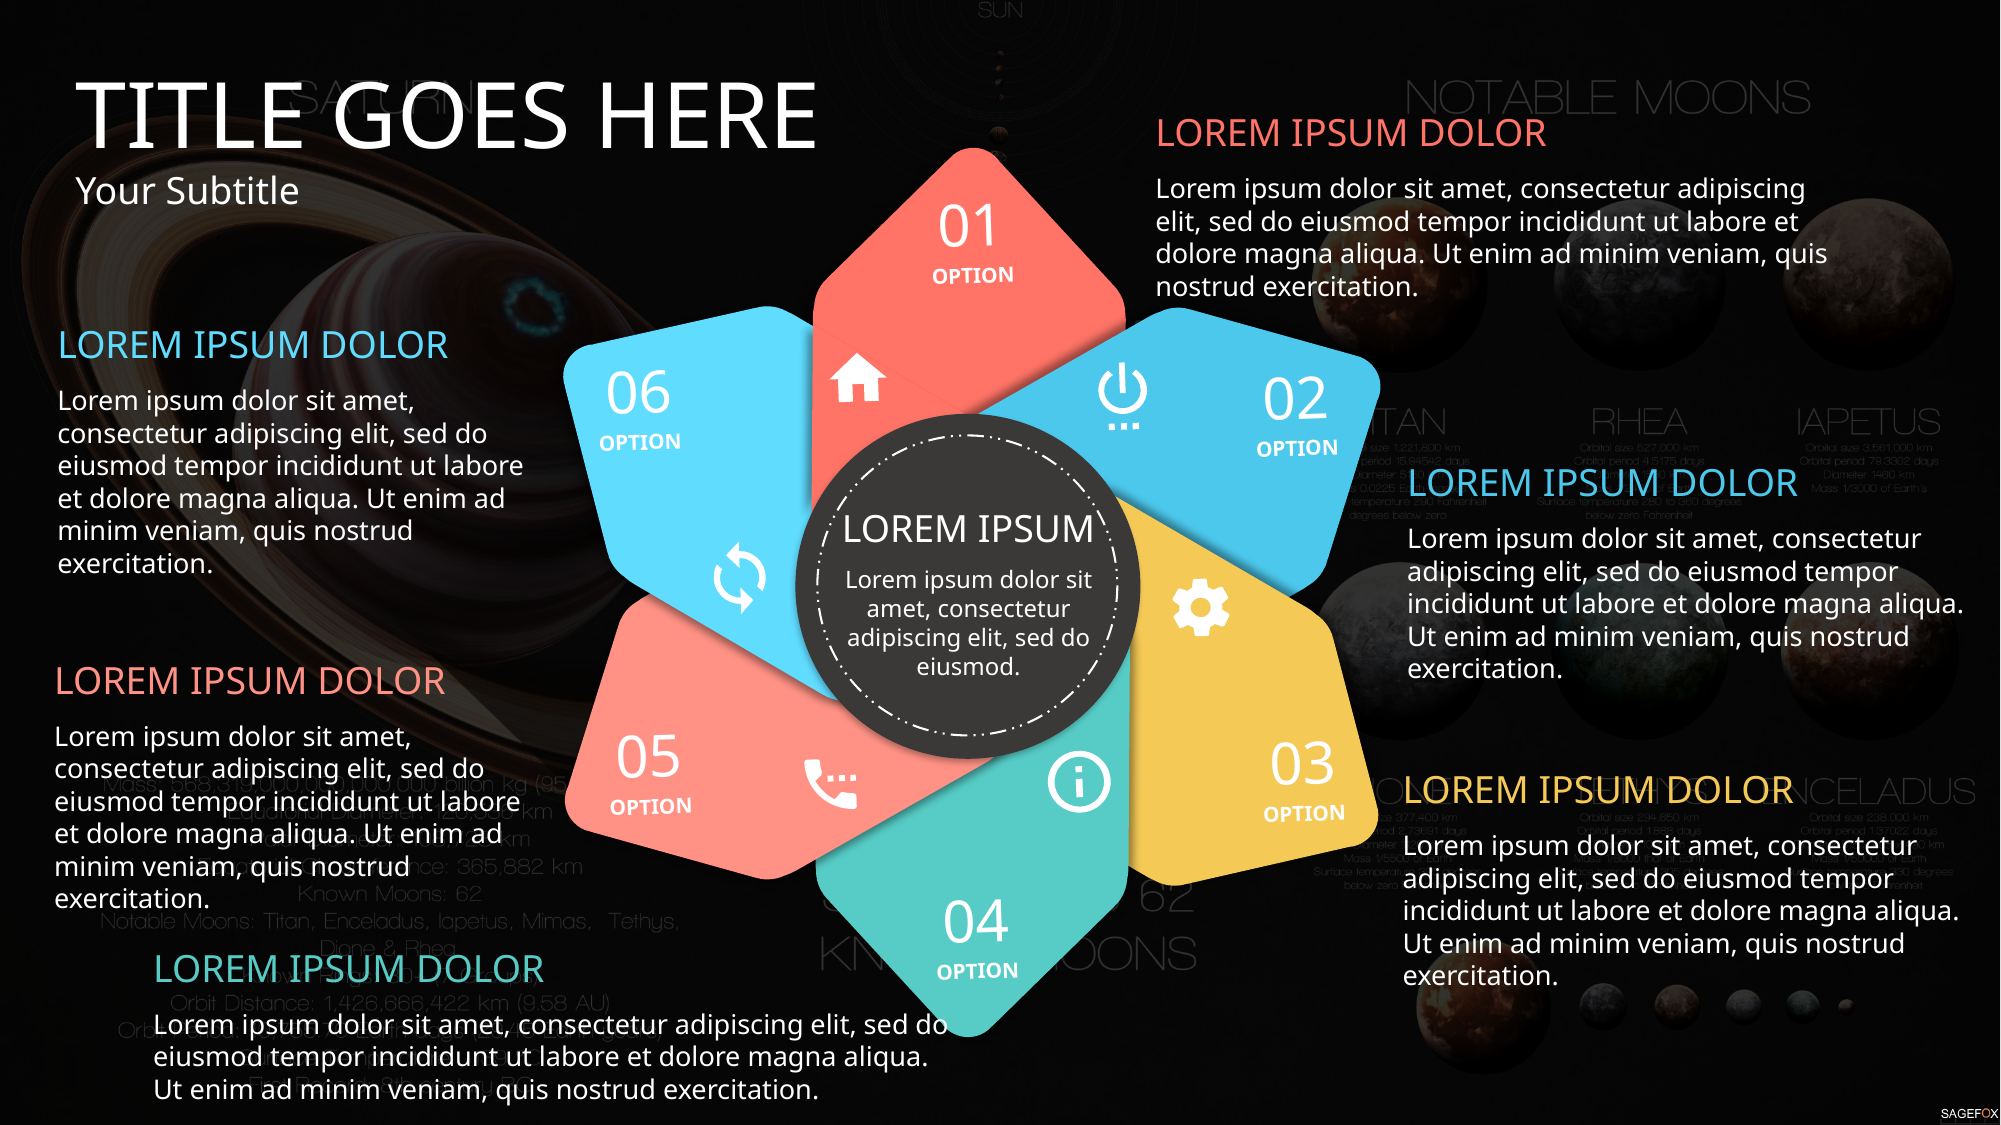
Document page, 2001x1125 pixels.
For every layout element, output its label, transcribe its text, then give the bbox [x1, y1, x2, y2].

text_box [764, 557, 1157, 1008]
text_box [988, 308, 1385, 701]
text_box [578, 255, 988, 706]
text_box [784, 177, 1178, 308]
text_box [763, 352, 940, 524]
text_box LOREM IPSUM DOLOR Lorem ipsum dolor sit amet, consectetur adipiscing elit, sed do eiusmod tempor incididunt ut labore et dolore magna aliqua. Ut enim ad minim veniam, quis nostrud exercitation. [1140, 101, 1851, 309]
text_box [988, 485, 1364, 936]
text_box LOREM IPSUM DOLOR Lorem ipsum dolor sit amet, consectetur adipiscing elit, sed do eiusmod tempor incididunt ut labore et dolore magna aliqua. Ut enim ad minim veniam, quis nostrud exercitation. [1392, 451, 1990, 692]
picture [0, 0, 2001, 1125]
text_box LOREM IPSUM DOLOR Lorem ipsum dolor sit amet, consectetur adipiscing elit, sed do eiusmod tempor incididunt ut labore et dolore magna aliqua. Ut enim ad minim veniam, quis nostrud exercitation. [138, 937, 978, 1112]
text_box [560, 486, 1011, 879]
text_box LOREM IPSUM DOLOR Lorem ipsum dolor sit amet, consectetur adipiscing elit, sed do eiusmod tempor incididunt ut labore et dolore magna aliqua. Ut enim ad minim veniam, quis nostrud exercitation. [42, 313, 542, 587]
text_box LOREM IPSUM DOLOR Lorem ipsum dolor sit amet, consectetur adipiscing elit, sed do eiusmod tempor incididunt ut labore et dolore magna aliqua. Ut enim ad minim veniam, quis nostrud exercitation. [1387, 758, 1979, 999]
text_box TITLE GOES HERE Your Subtitle [60, 49, 1036, 220]
text_box LOREM IPSUM DOLOR Lorem ipsum dolor sit amet, consectetur adipiscing elit, sed do eiusmod tempor incididunt ut labore et dolore magna aliqua. Ut enim ad minim veniam, quis nostrud exercitation. [39, 649, 539, 922]
